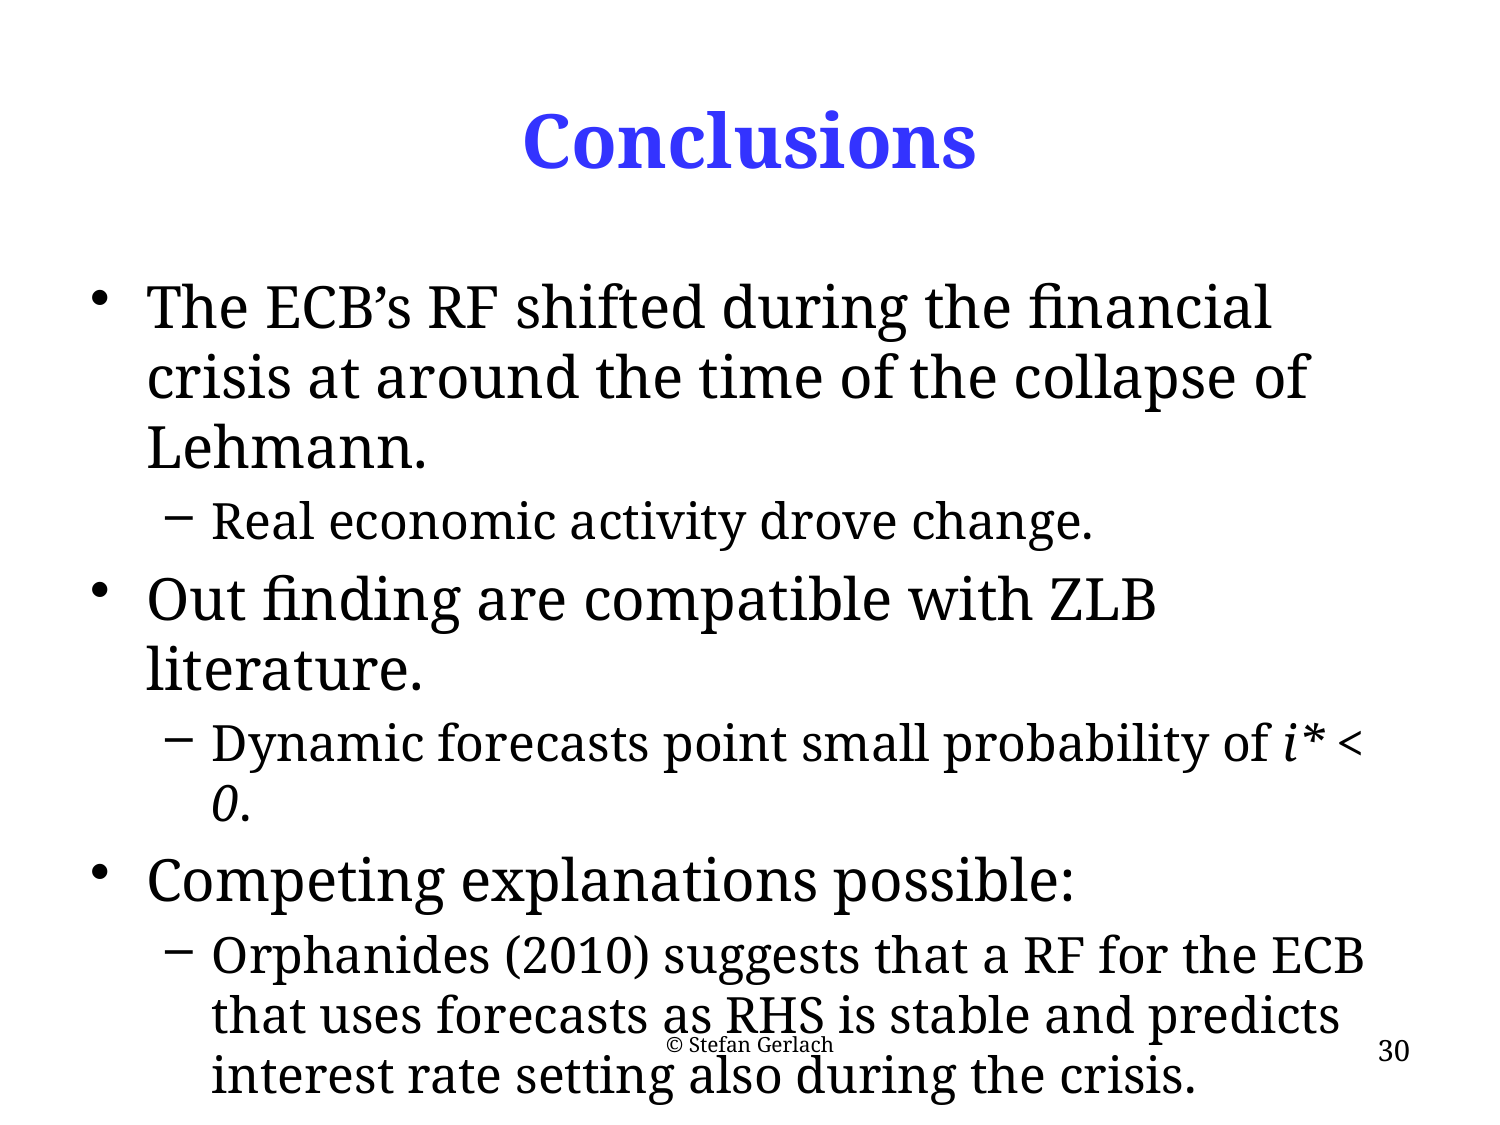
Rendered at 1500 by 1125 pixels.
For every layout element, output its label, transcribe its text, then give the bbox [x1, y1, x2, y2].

list The ECB’s RF shifted during the financial crisis at around the time of the collapse of Lehmann. Real economic activity drove change. Out finding are compatible with ZLB literature. Dynamic forecasts point small probability of i* < 0. Competing explanations possible: Orphanides (2010) suggests that a RF for the ECB that uses forecasts as RHS is stable and predicts interest rate setting also during the crisis. [74, 262, 1426, 1006]
title Conclusions [74, 44, 1426, 233]
footer © Stefan Gerlach [512, 1024, 988, 1103]
slide_number 30 [1074, 1024, 1426, 1103]
